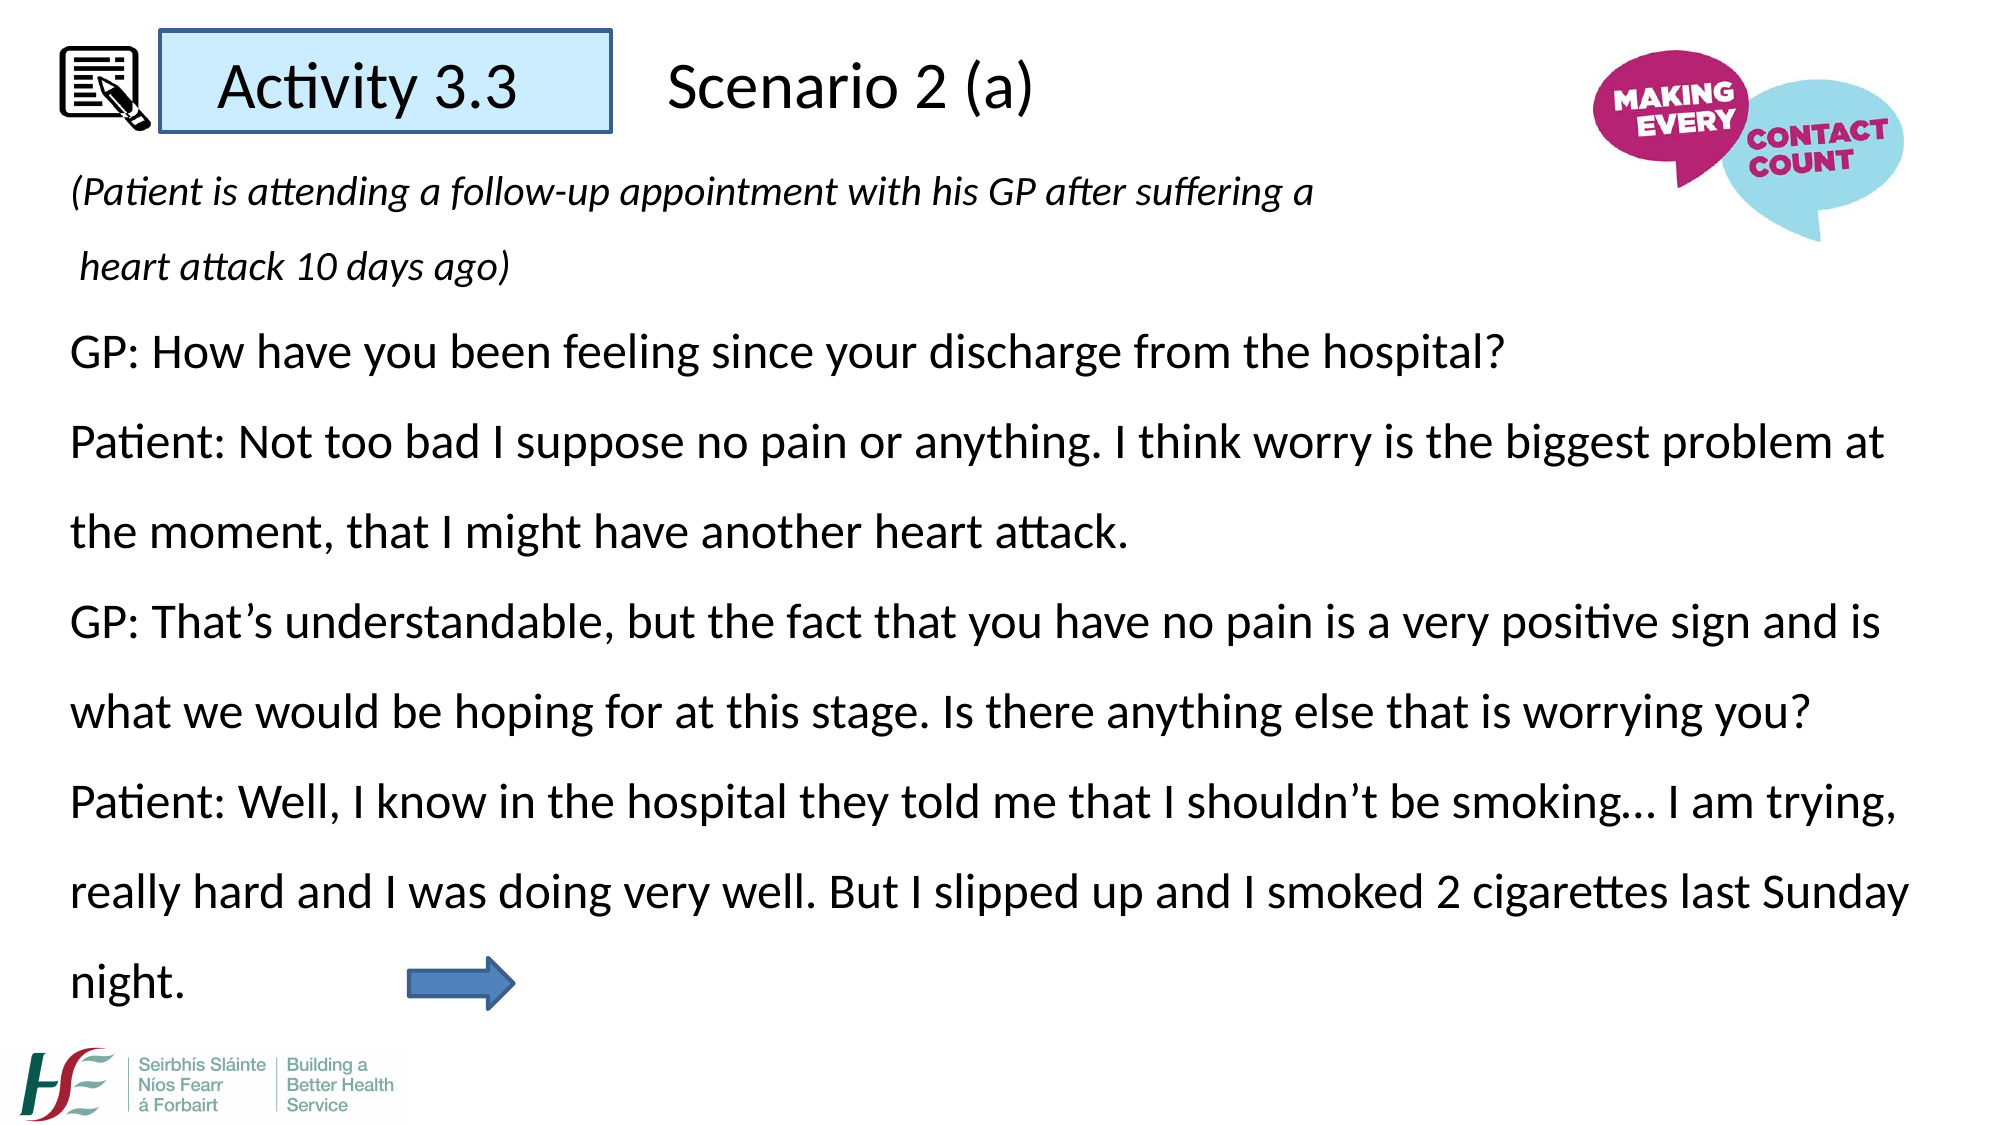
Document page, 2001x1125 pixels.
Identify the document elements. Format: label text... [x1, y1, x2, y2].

picture [1593, 50, 1904, 243]
text_box [158, 28, 202, 134]
picture [0, 1044, 412, 1125]
text_box (Patient is attending a follow-up appointment with his GP after suffering a heart attack 10 days ago) GP: How have you been feeling since your discharge from the hospital? Patient: Not too bad I suppose no pain or anything. I think worry is the biggest problem at the moment, that I might have another heart attack. GP: That’s understandable, but the fact that you have no pain is a very positive sign and is what we would be hoping for at this stage. Is there anything else that is worrying you? Patient: Well, I know in the hospital they told me that I shouldn’t be smoking… I am trying, really hard and I was doing very well. But I slipped up and I smoked 2 cigarettes last Sunday night. [54, 131, 1936, 1017]
title Activity 3.3 Scenario 2 (a) [202, 17, 1569, 146]
text_box [406, 955, 516, 1011]
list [48, 46, 162, 132]
